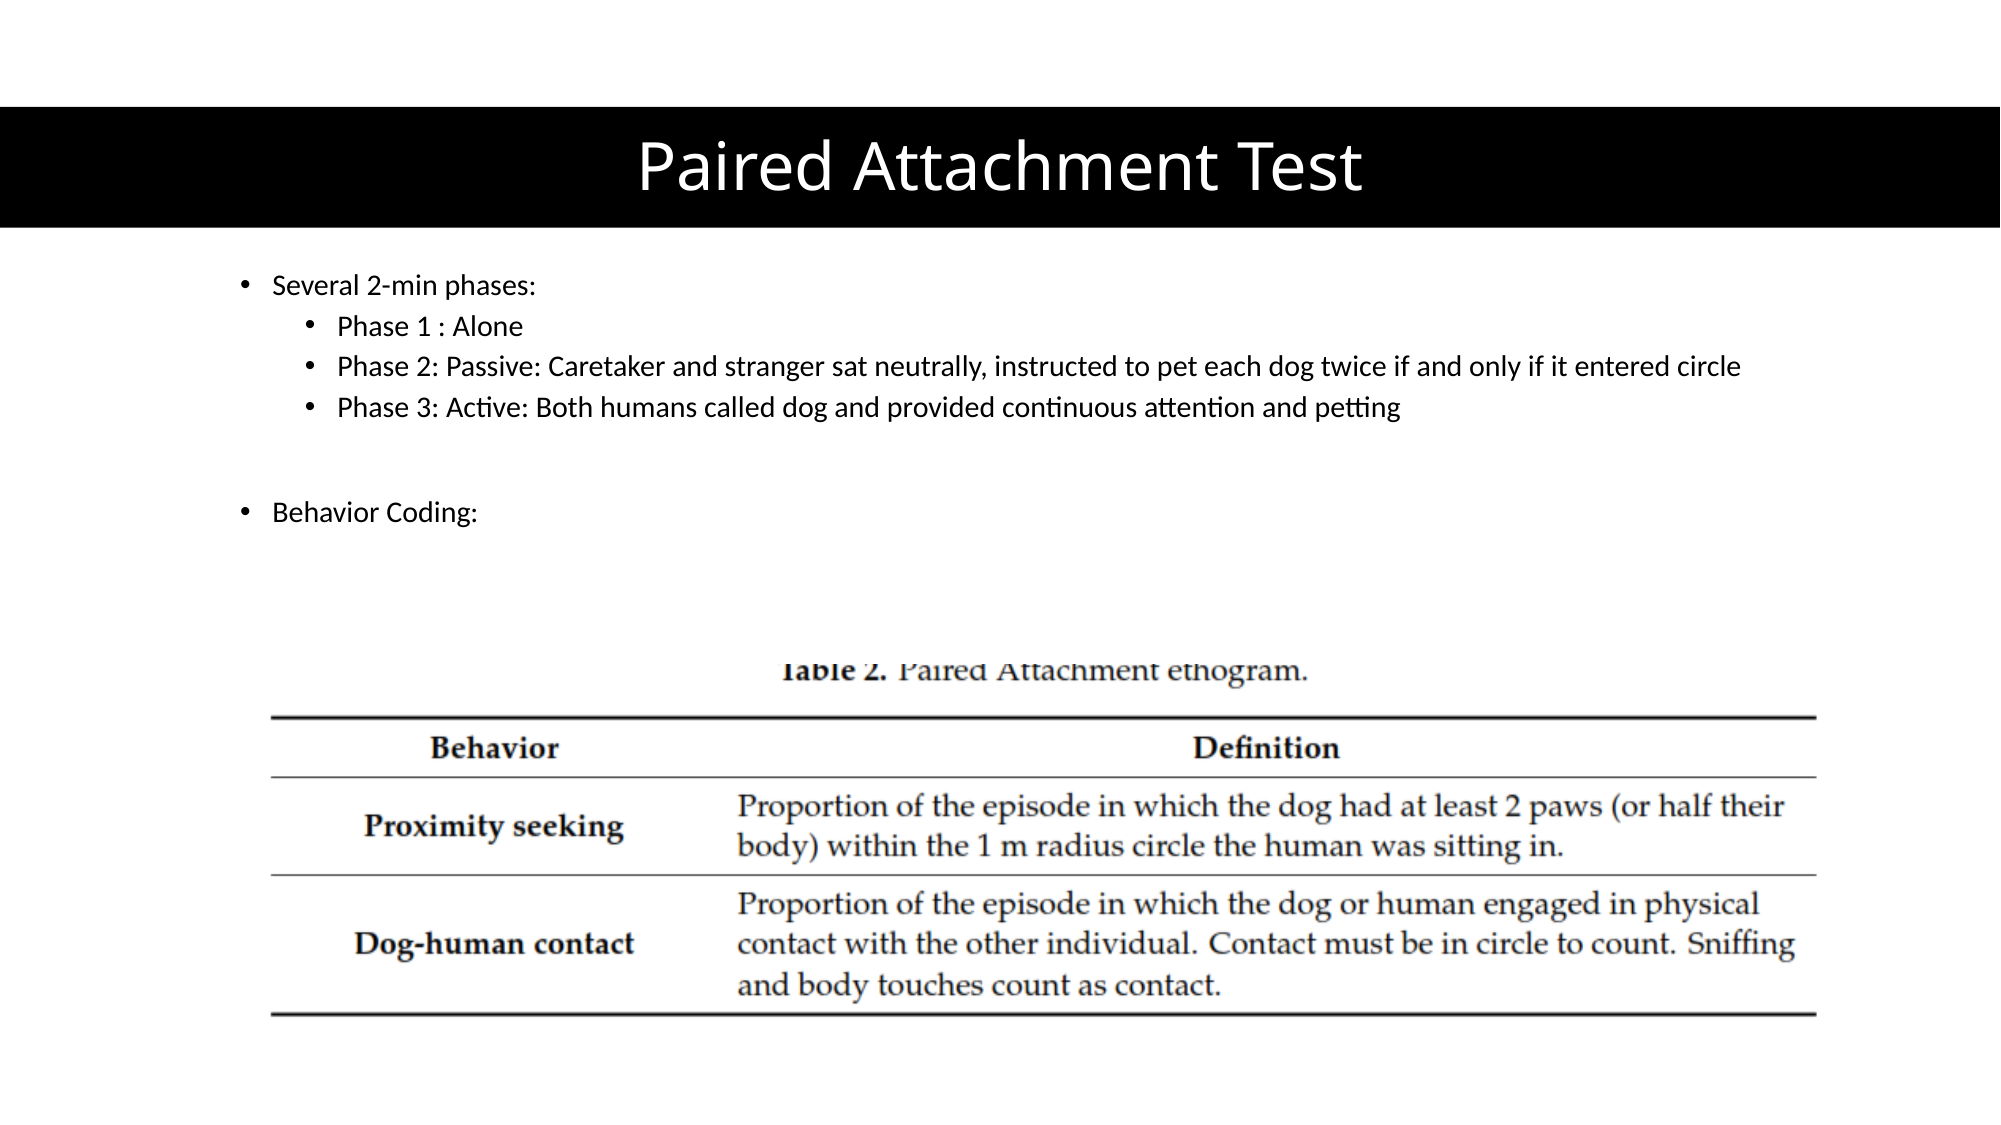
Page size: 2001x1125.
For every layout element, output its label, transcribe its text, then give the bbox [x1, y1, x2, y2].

text_box [0, 106, 2000, 229]
title Paired Attachment Test [137, 110, 1863, 228]
picture [151, 664, 1877, 1047]
list Several 2-min phases: Phase 1 : Alone Phase 2: Passive: Caretaker and stranger sat neutrally, instructed to pet each dog twice if and only if it entered circle Phase 3: Active: Both humans called dog and provided continuous attention and petting Behavior Coding: [225, 262, 1766, 563]
